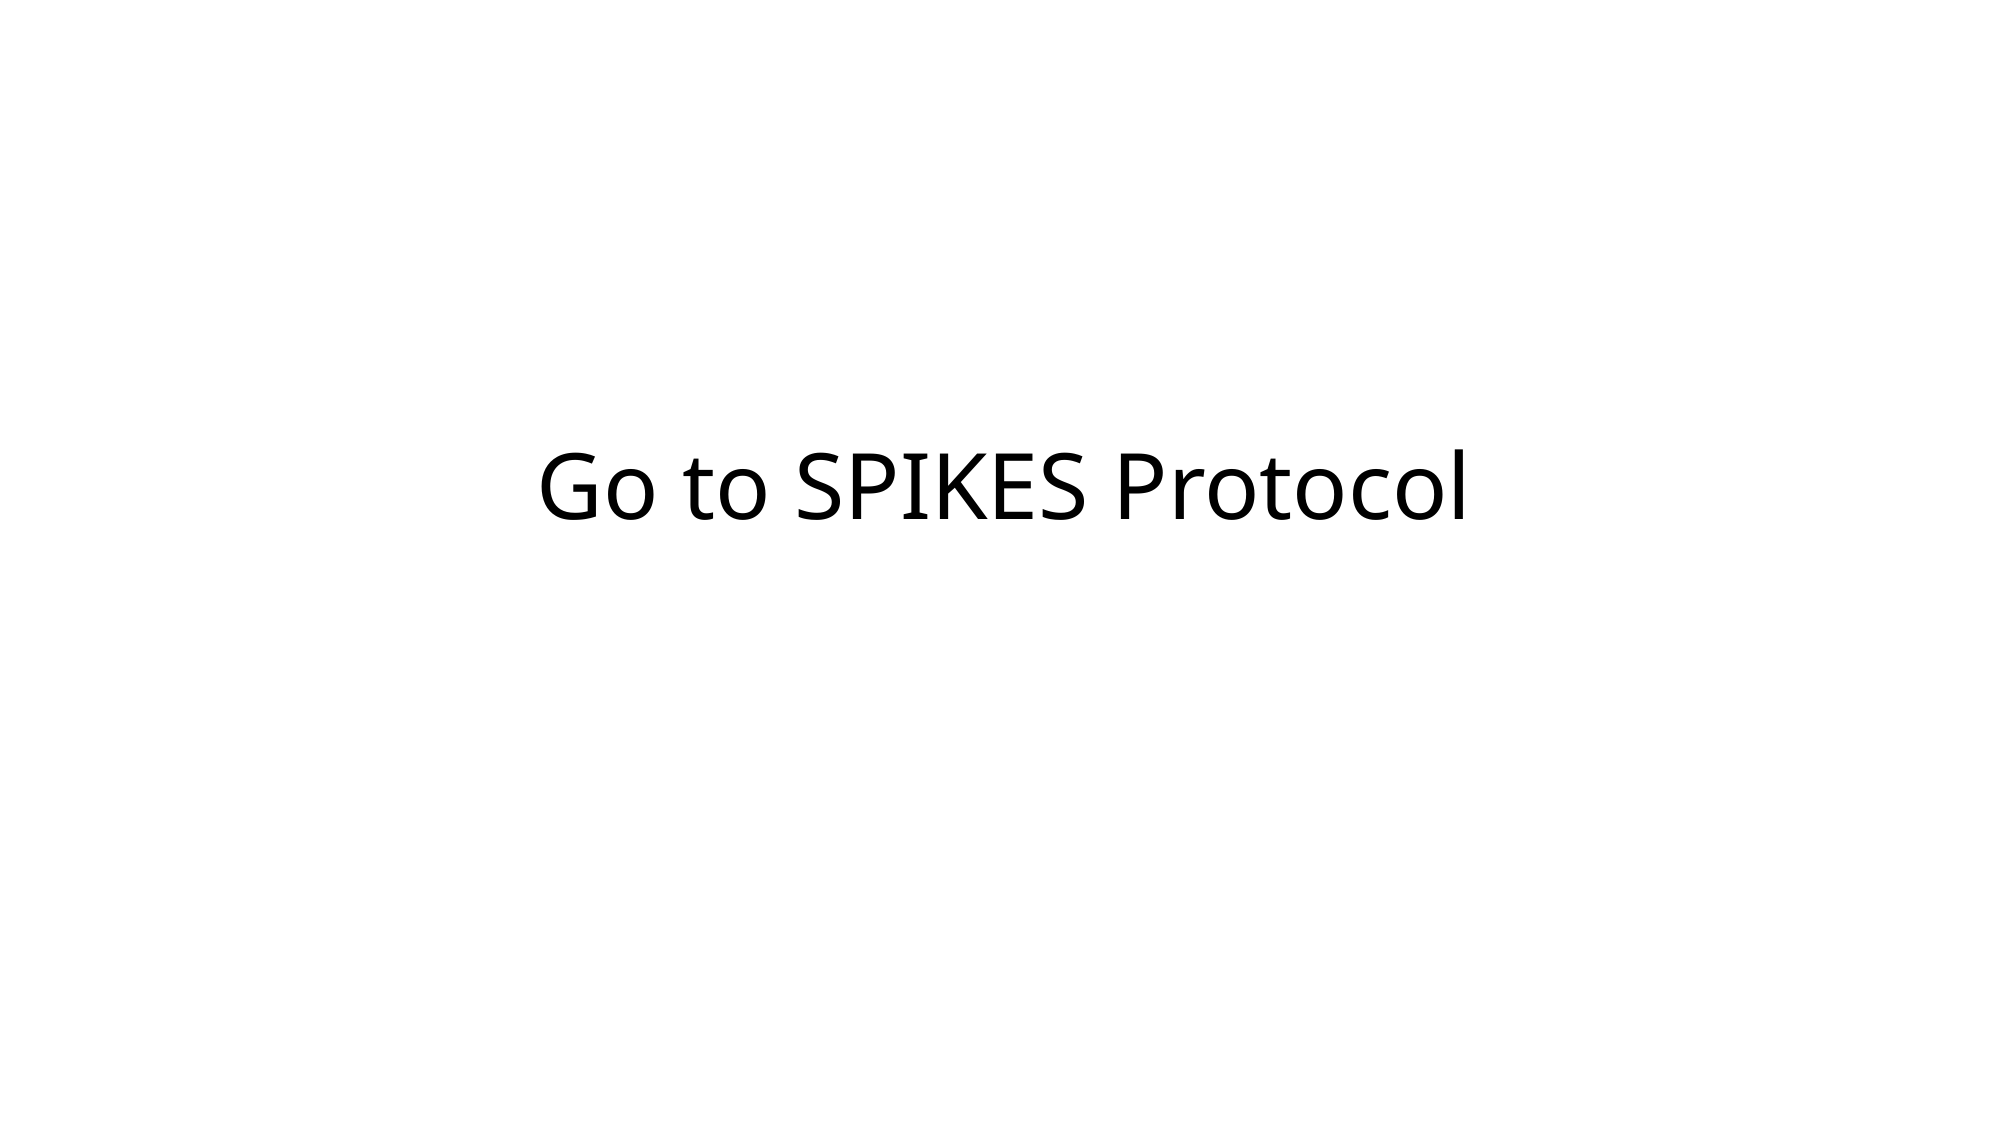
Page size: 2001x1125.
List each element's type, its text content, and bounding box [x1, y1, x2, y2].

title Go to SPIKES Protocol [141, 381, 1867, 599]
